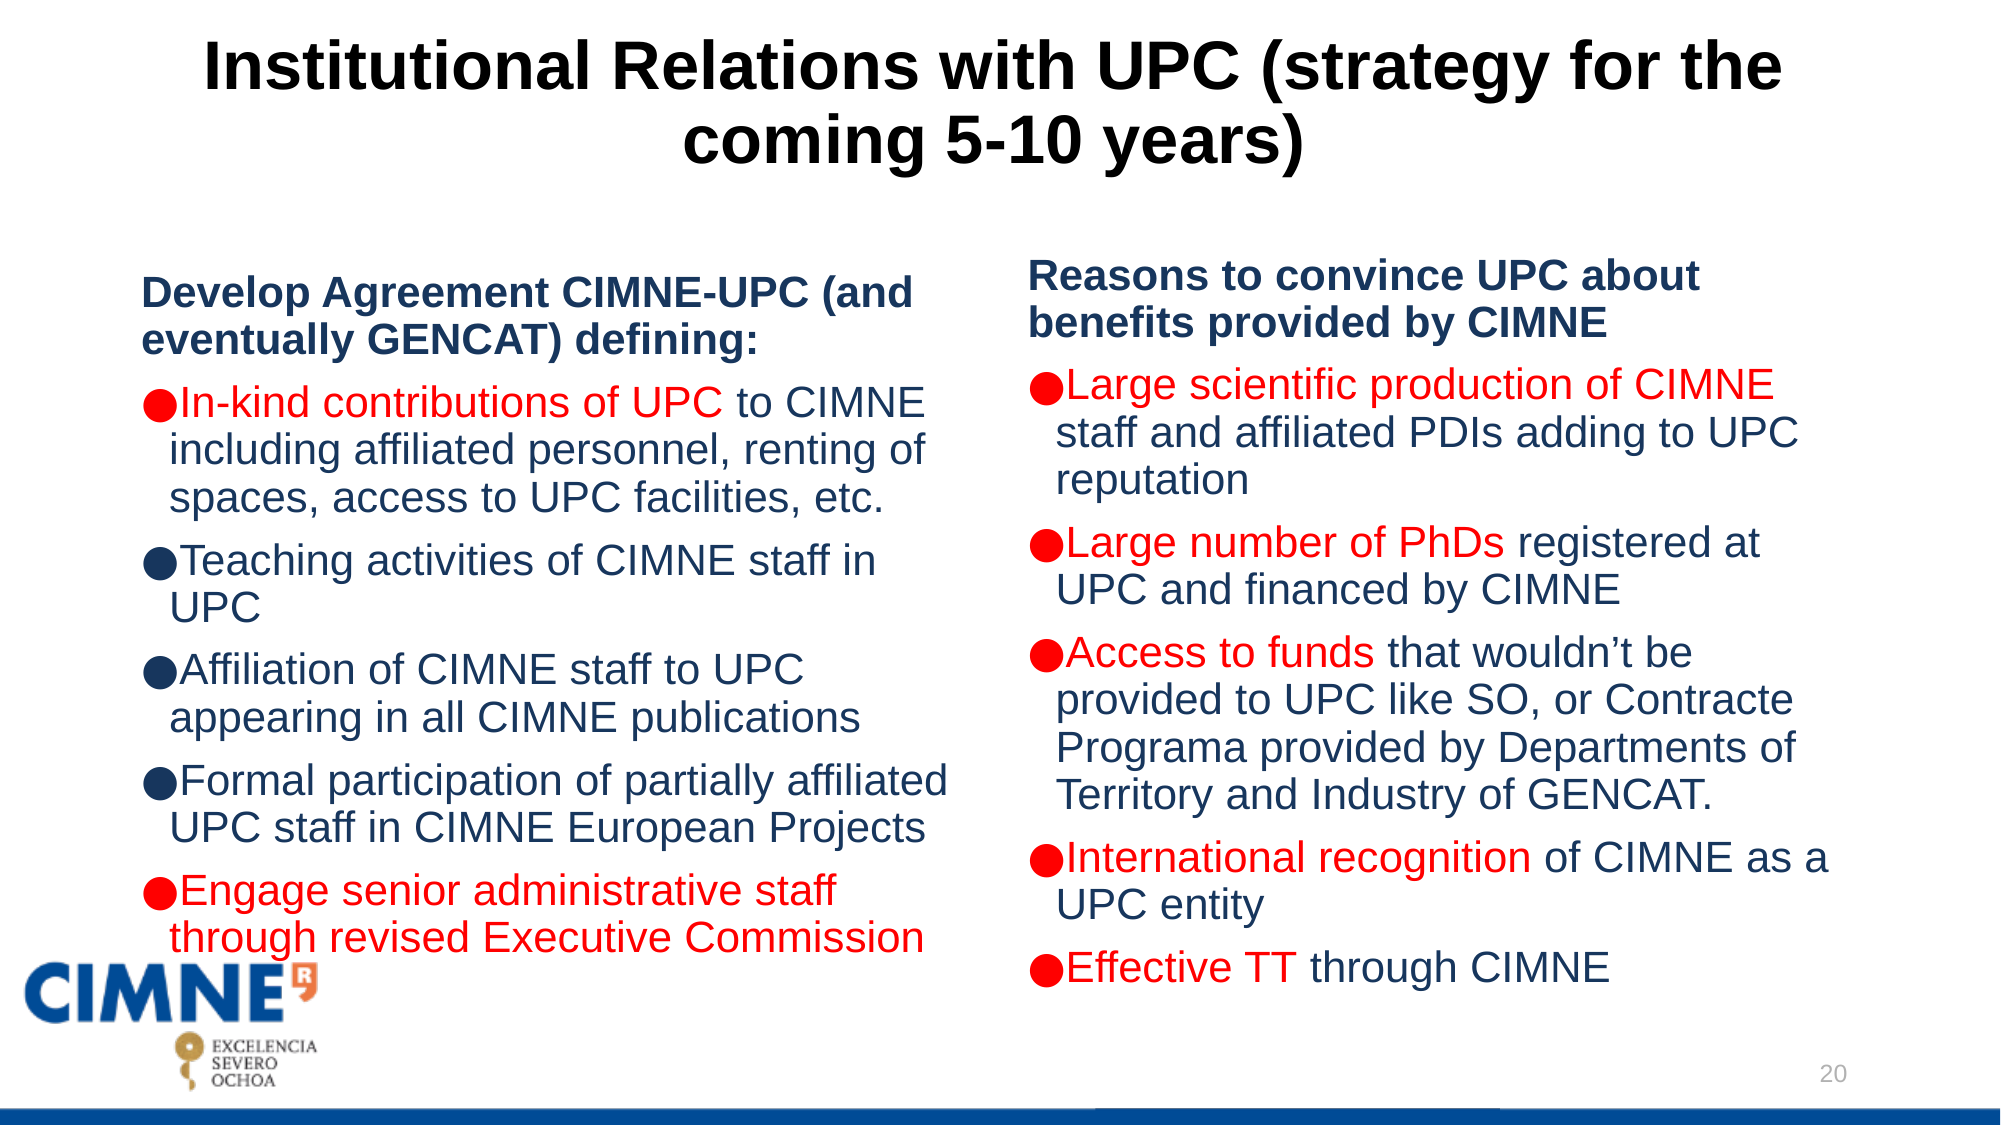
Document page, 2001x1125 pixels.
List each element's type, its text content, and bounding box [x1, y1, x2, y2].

list Reasons to convince UPC about benefits provided by CIMNE Large scientific production of CIMNE staff and affiliated PDIs adding to UPC reputation Large number of PhDs registered at UPC and financed by CIMNE Access to funds that wouldn’t be provided to UPC like SO, or Contracte Programa provided by Departments of Territory and Industry of GENCAT. International recognition of CIMNE as a UPC entity Effective TT through CIMNE [1012, 244, 1863, 1039]
list Develop Agreement CIMNE-UPC (and eventually GENCAT) defining: In-kind contributions of UPC to CIMNE including affiliated personnel, renting of spaces, access to UPC facilities, etc. Teaching activities of CIMNE staff in UPC Affiliation of CIMNE staff to UPC appearing in all CIMNE publications Formal participation of partially affiliated UPC staff in CIMNE European Projects Engage senior administrative staff through revised Executive Commission [126, 262, 989, 992]
slide_number 20 [1412, 1042, 1863, 1103]
picture [0, 922, 2001, 1125]
title Institutional Relations with UPC (strategy for the coming 5-10 years) [126, 22, 1863, 140]
